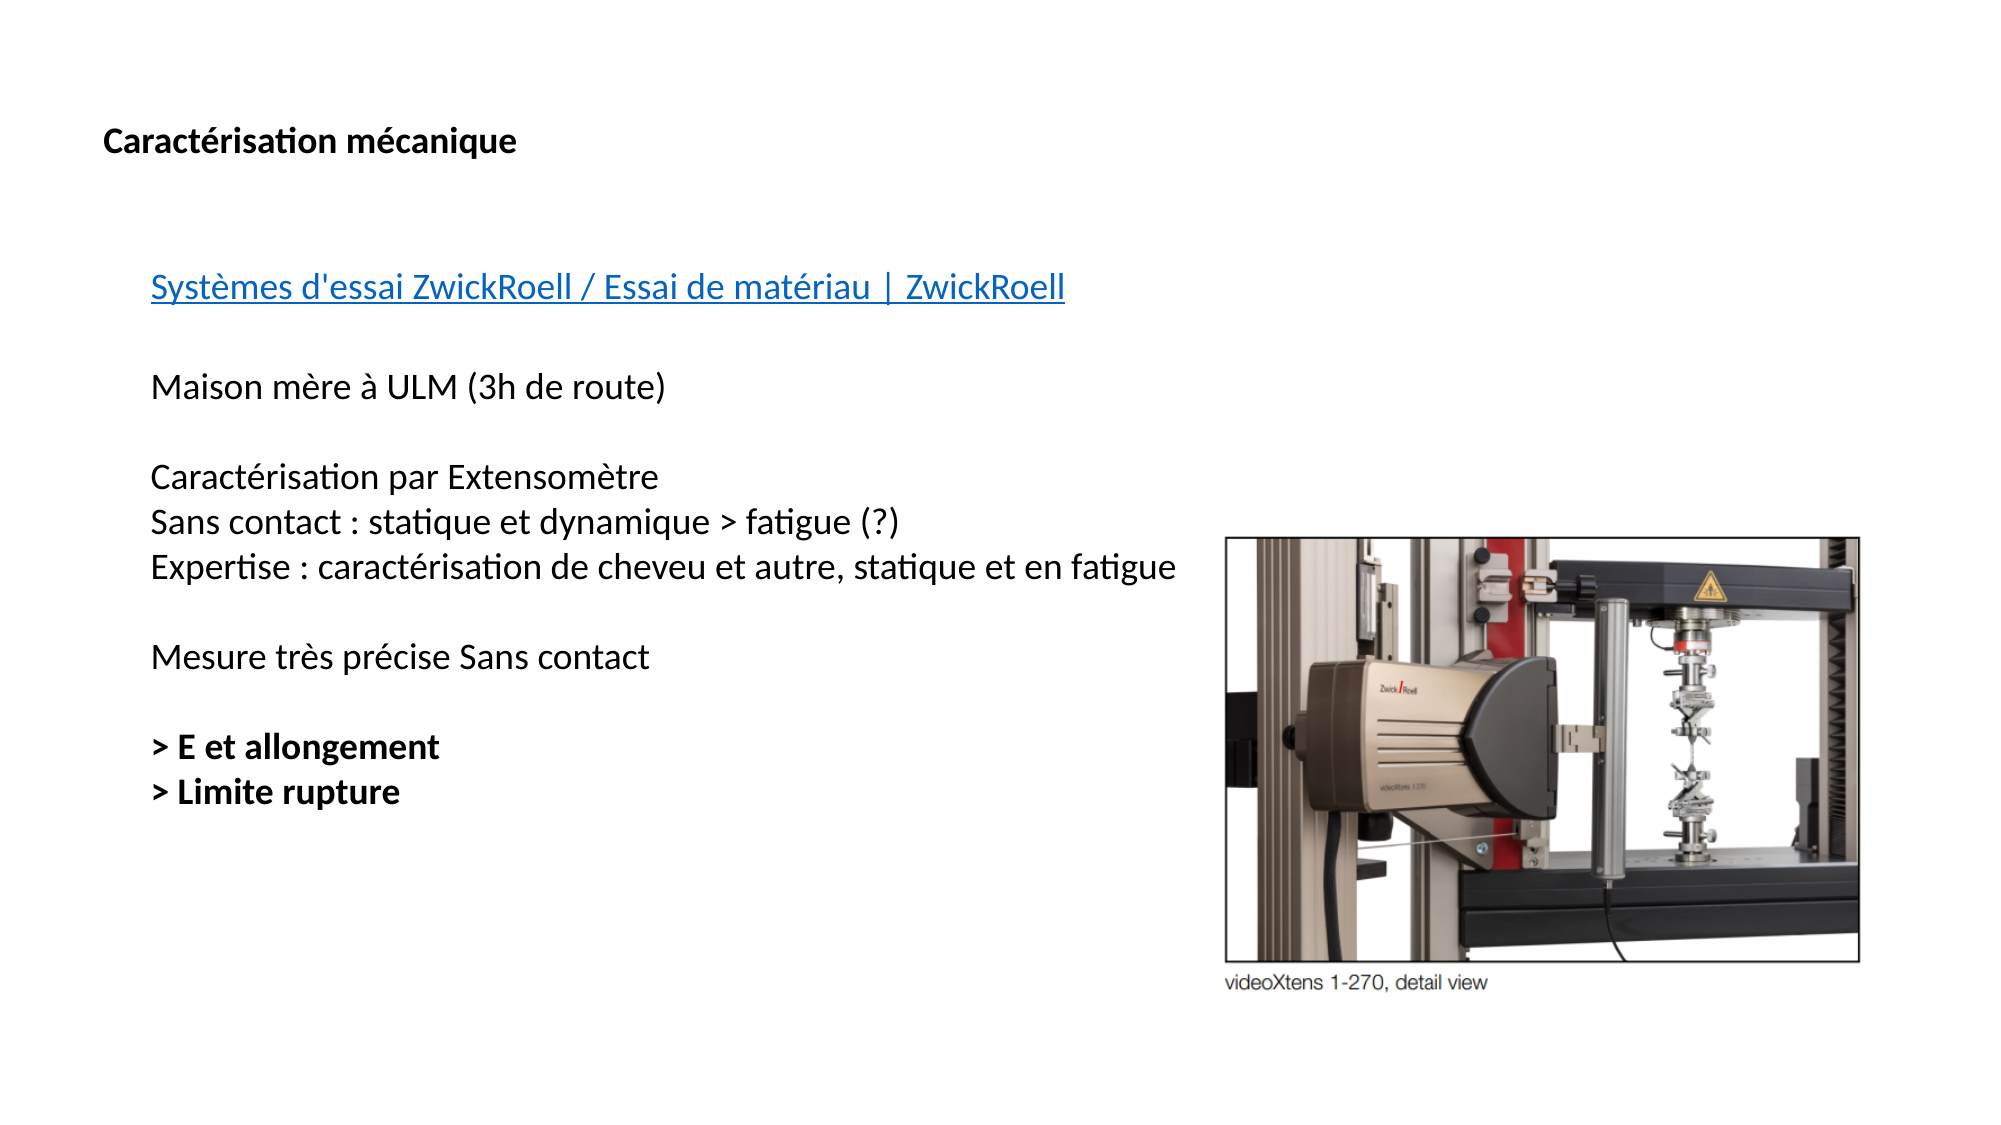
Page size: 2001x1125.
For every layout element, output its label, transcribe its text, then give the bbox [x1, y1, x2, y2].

text_box Maison mère à ULM (3h de route) Caractérisation par Extensomètre Sans contact : statique et dynamique > fatigue (?) Expertise : caractérisation de cheveu et autre, statique et en fatigue Mesure très précise Sans contact > E et allongement > Limite rupture [135, 355, 1279, 910]
picture [1208, 512, 1882, 1004]
text_box Systèmes d'essai ZwickRoell / Essai de matériau | ZwickRoell [136, 254, 1136, 315]
text_box Caractérisation mécanique [88, 108, 1067, 169]
